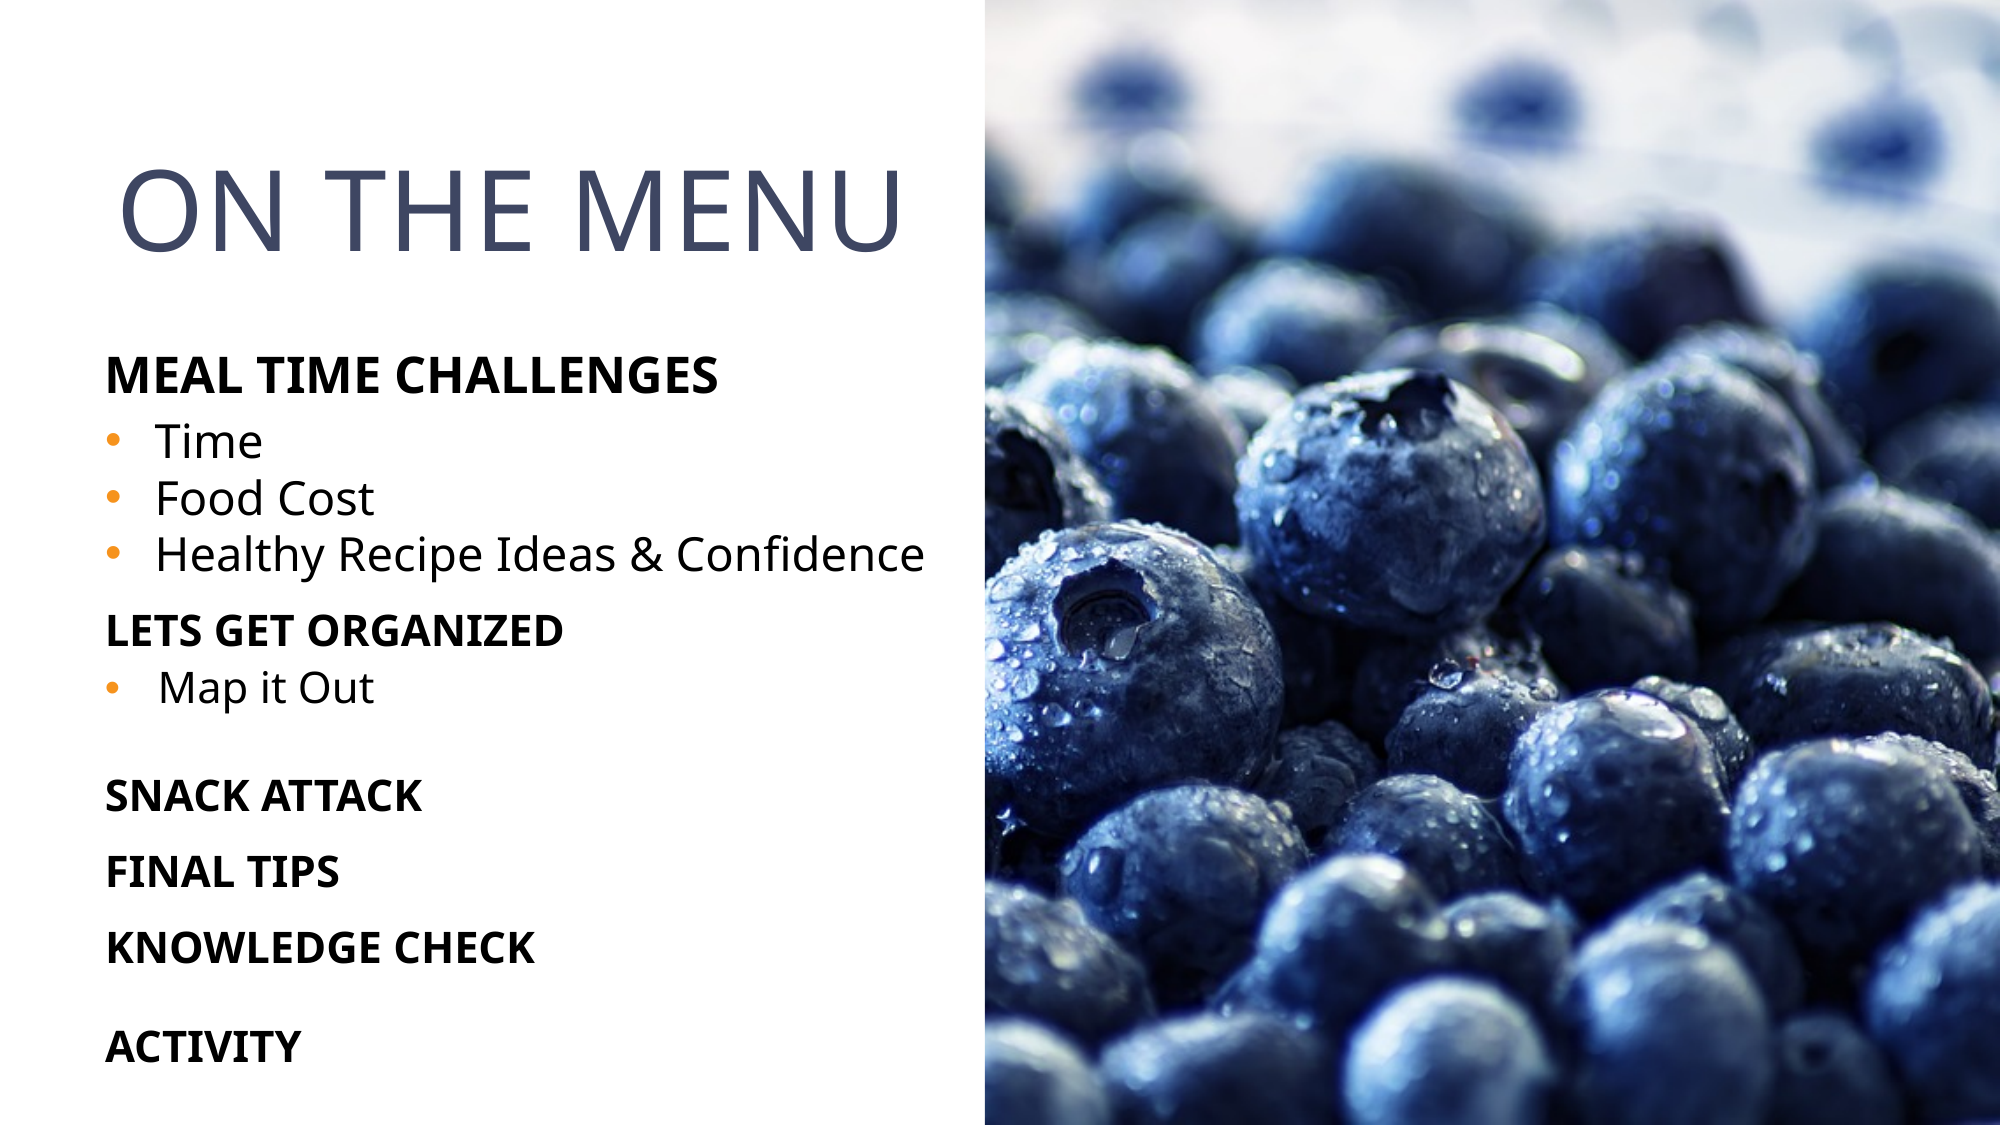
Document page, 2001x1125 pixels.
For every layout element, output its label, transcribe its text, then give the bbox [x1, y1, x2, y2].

title ON THE MENU [40, 96, 977, 342]
picture [984, 0, 2000, 1125]
list MEAL TIME CHALLENGES Time Food Cost Healthy Recipe Ideas & Confidence LETS GET ORGANIZED Map it Out SNACK ATTACK FINAL TIPS KNOWLEDGE CHECK ACTIVITY [77, 341, 953, 1092]
